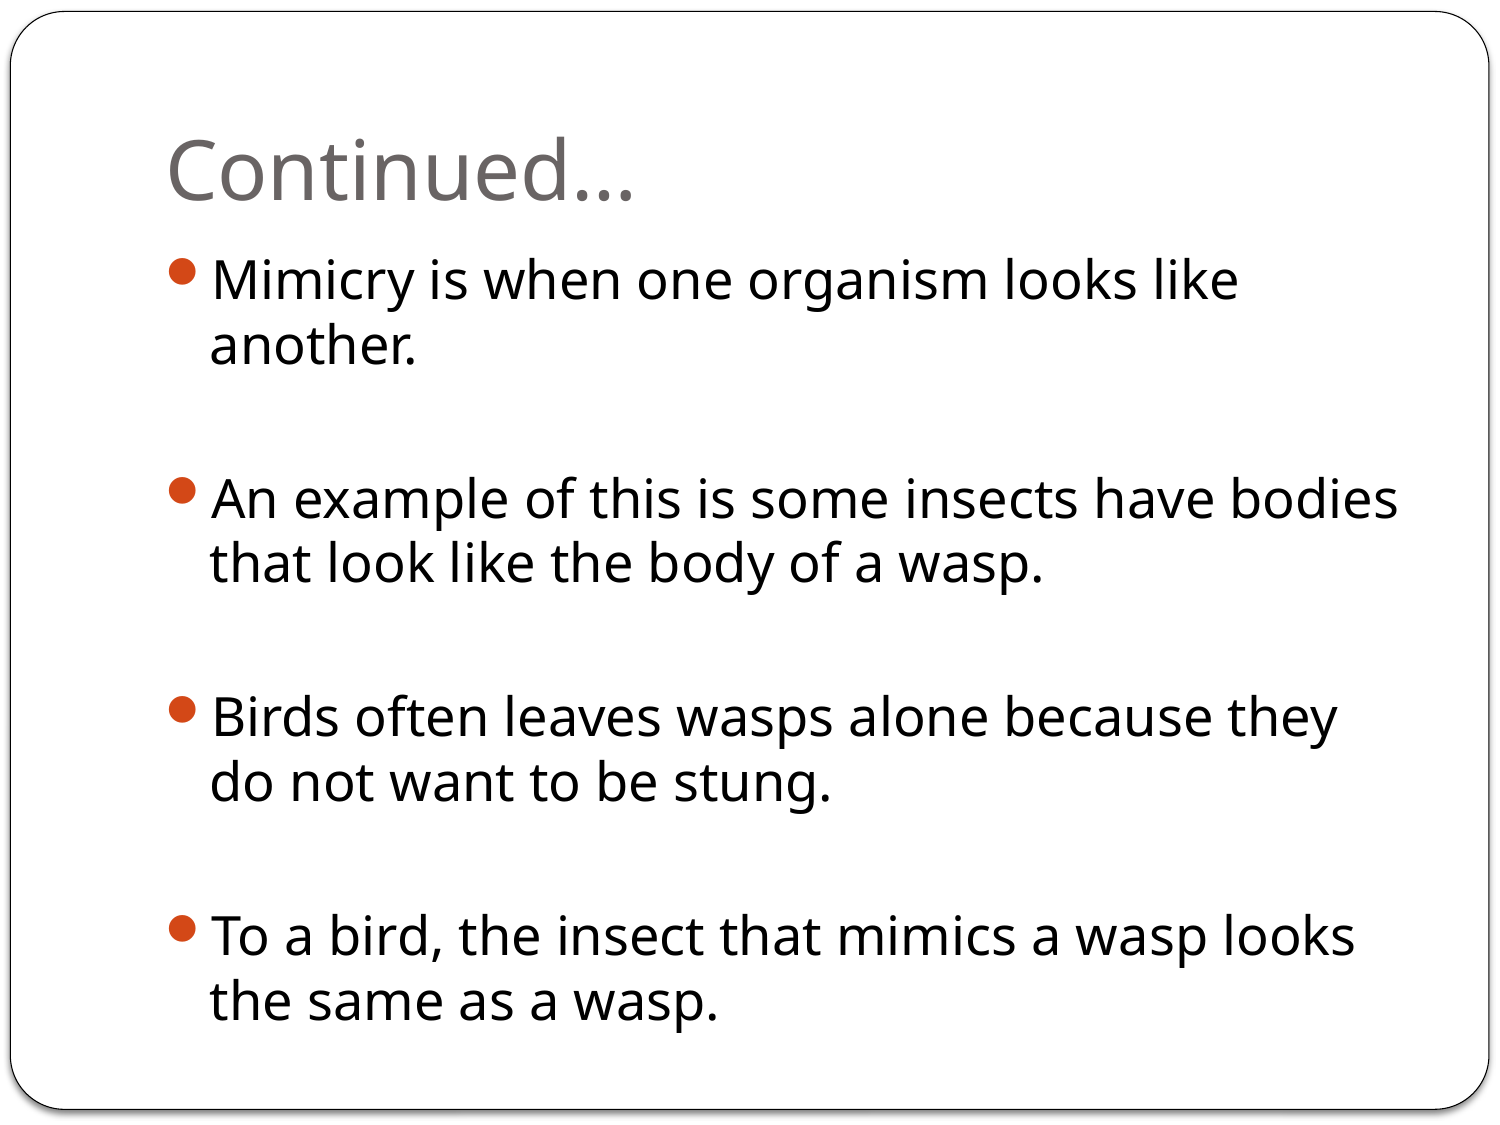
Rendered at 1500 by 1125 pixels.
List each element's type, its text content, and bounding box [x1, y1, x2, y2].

title Continued… [149, 44, 1426, 233]
list Mimicry is when one organism looks like another. An example of this is some insects have bodies that look like the body of a wasp. Birds often leaves wasps alone because they do not want to be stung. To a bird, the insect that mimics a wasp looks the same as a wasp. [149, 237, 1426, 988]
